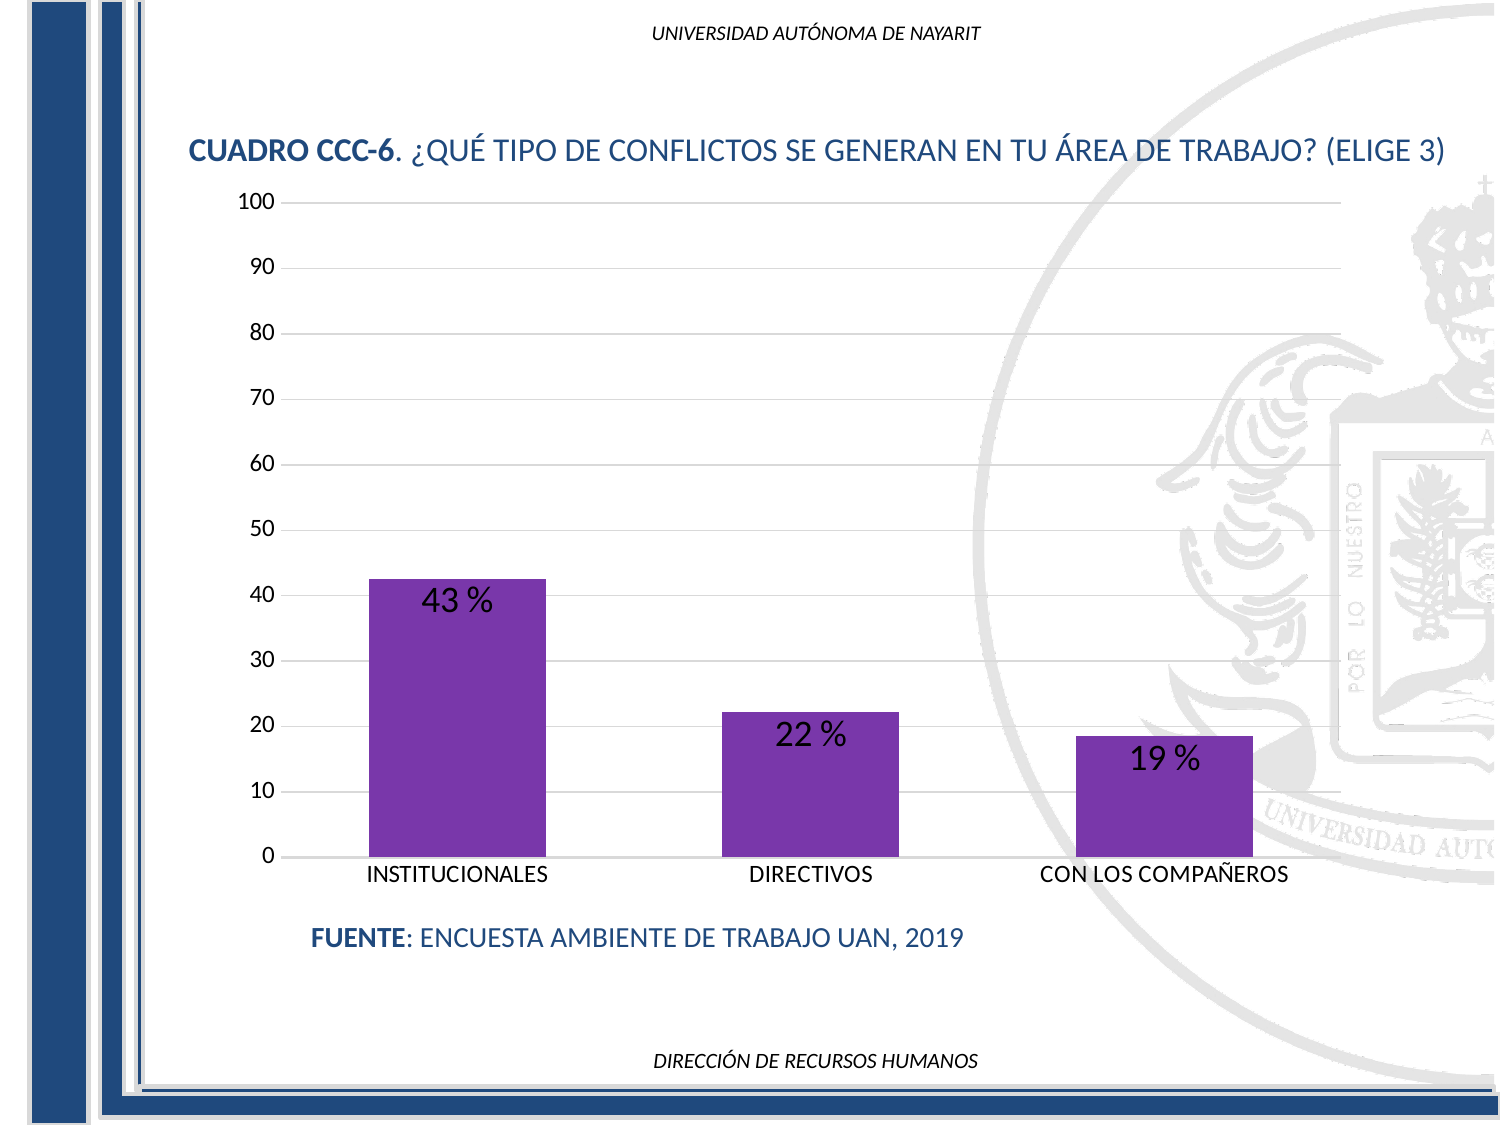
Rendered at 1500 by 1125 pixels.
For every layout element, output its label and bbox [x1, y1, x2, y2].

text_box [29, 0, 1500, 1125]
chart [213, 175, 1365, 904]
